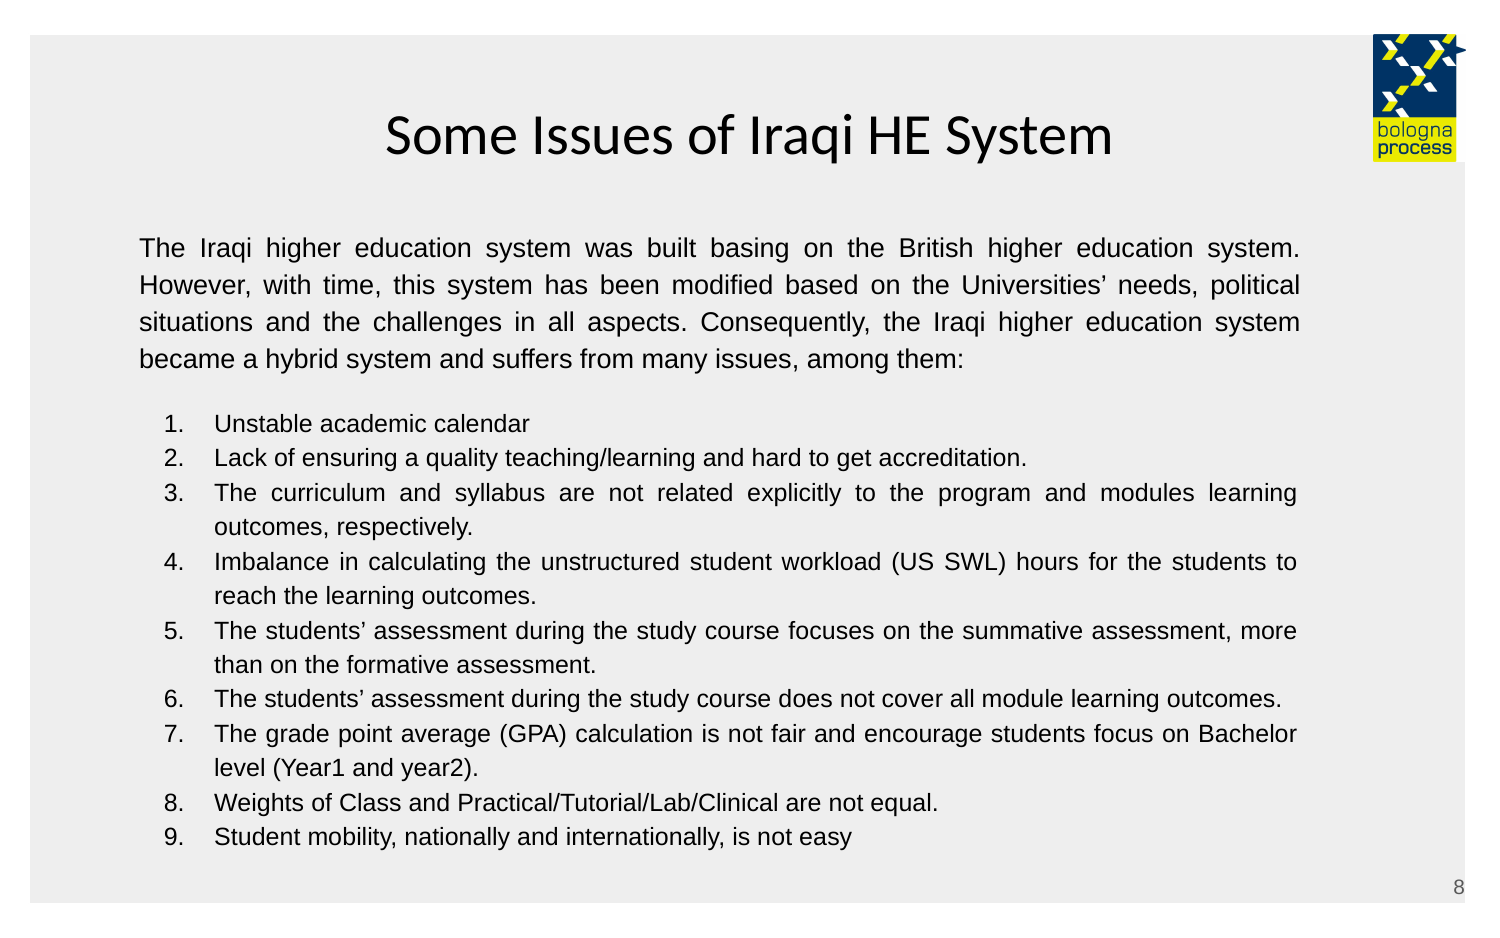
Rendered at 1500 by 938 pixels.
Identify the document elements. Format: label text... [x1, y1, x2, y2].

text_box [28, 33, 1466, 904]
picture [1373, 33, 1467, 162]
title Some Issues of Iraqi HE System [51, 81, 1449, 186]
list The Iraqi higher education system was built basing on the British higher education system. However, with time, this system has been modified based on the Universities’ needs, political situations and the challenges in all aspects. Consequently, the Iraqi higher education system became a hybrid system and suffers from many issues, among them: Unstable academic calendar Lack of ensuring a quality teaching/learning and hard to get accreditation. The curriculum and syllabus are not related explicitly to the program and modules learning outcomes, respectively. Imbalance in calculating the unstructured student workload (US SWL) hours for the students to reach the learning outcomes. The students’ assessment during the study course focuses on the summative assessment, more than on the formative assessment. The students’ assessment during the study course does not cover all module learning outcomes. The grade point average (GPA) calculation is not fair and encourage students focus on Bachelor level (Year1 and year2). Weights of Class and Practical/Tutorial/Lab/Clinical are not equal. Student mobility, nationally and internationally, is not easy [124, 210, 1315, 881]
slide_number ‹#› [1389, 849, 1480, 922]
